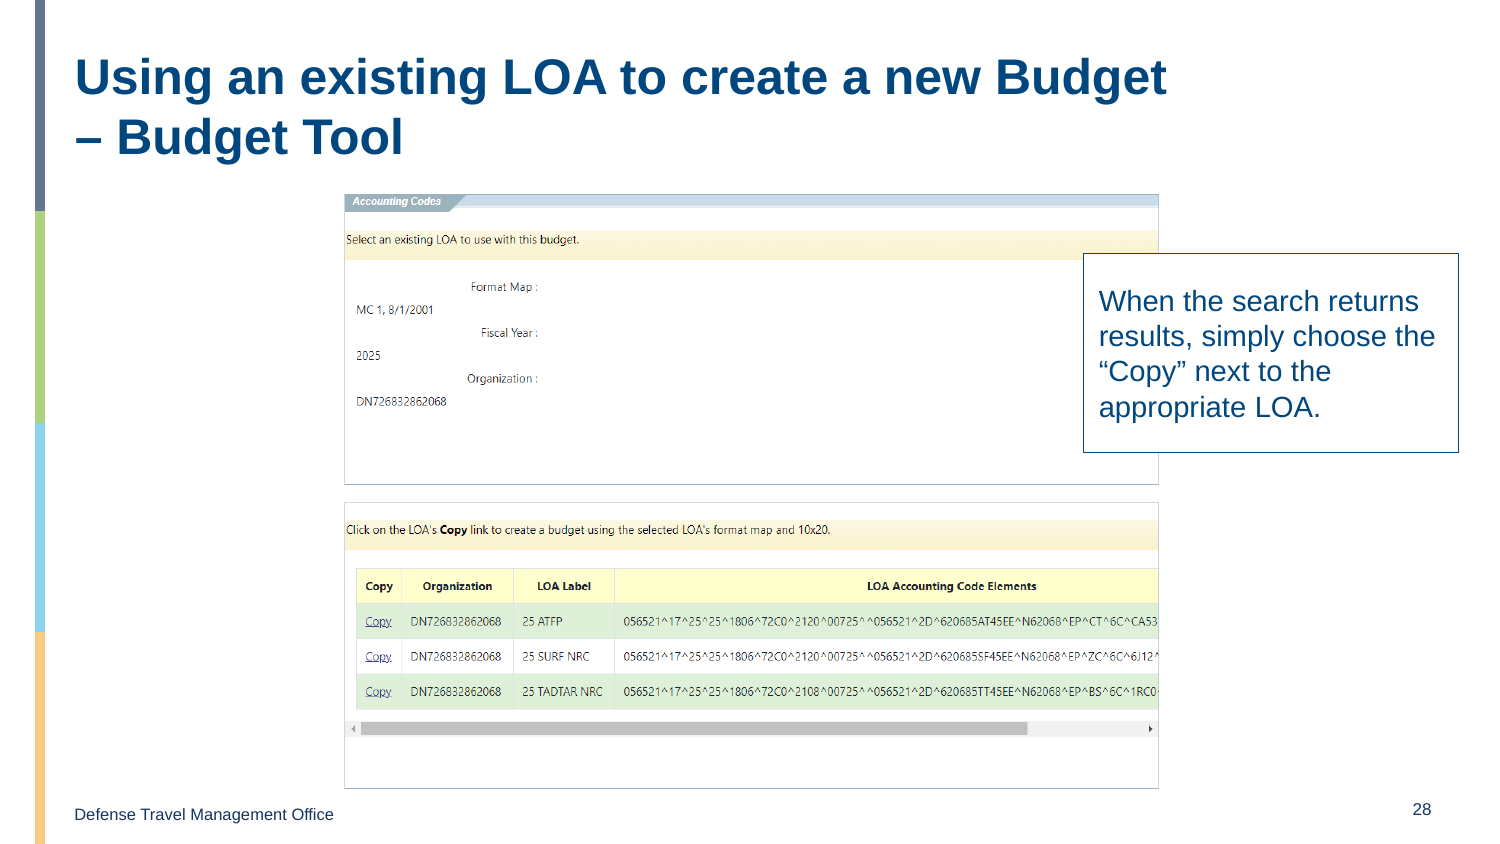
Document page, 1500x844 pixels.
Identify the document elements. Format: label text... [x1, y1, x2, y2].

text_box When the search returns results, simply choose the “Copy” next to the appropriate LOA. [1159, 253, 1459, 453]
slide_number 28 [1400, 798, 1445, 828]
title Using an existing LOA to create a new Budget – Budget Tool [74, 44, 1445, 127]
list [341, 189, 1159, 793]
